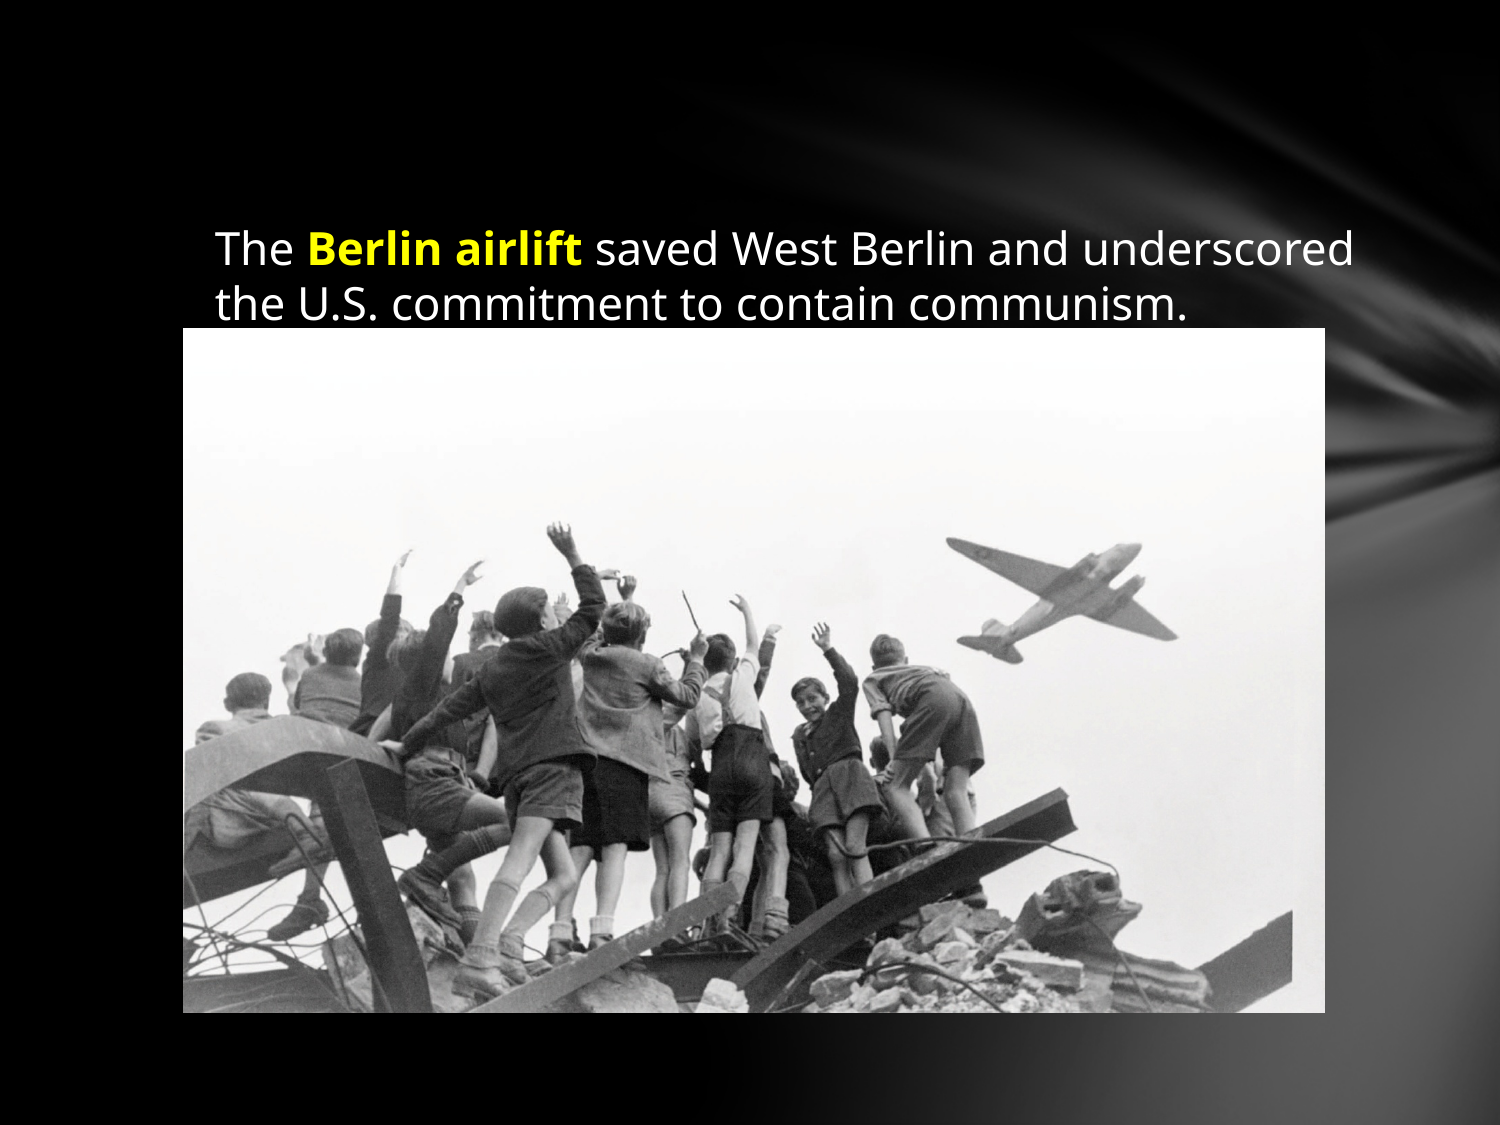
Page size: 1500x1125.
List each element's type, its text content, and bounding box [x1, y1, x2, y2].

text_box The Berlin airlift saved West Berlin and underscored the U.S. commitment to contain communism. [200, 212, 1378, 338]
picture [183, 328, 1326, 1013]
